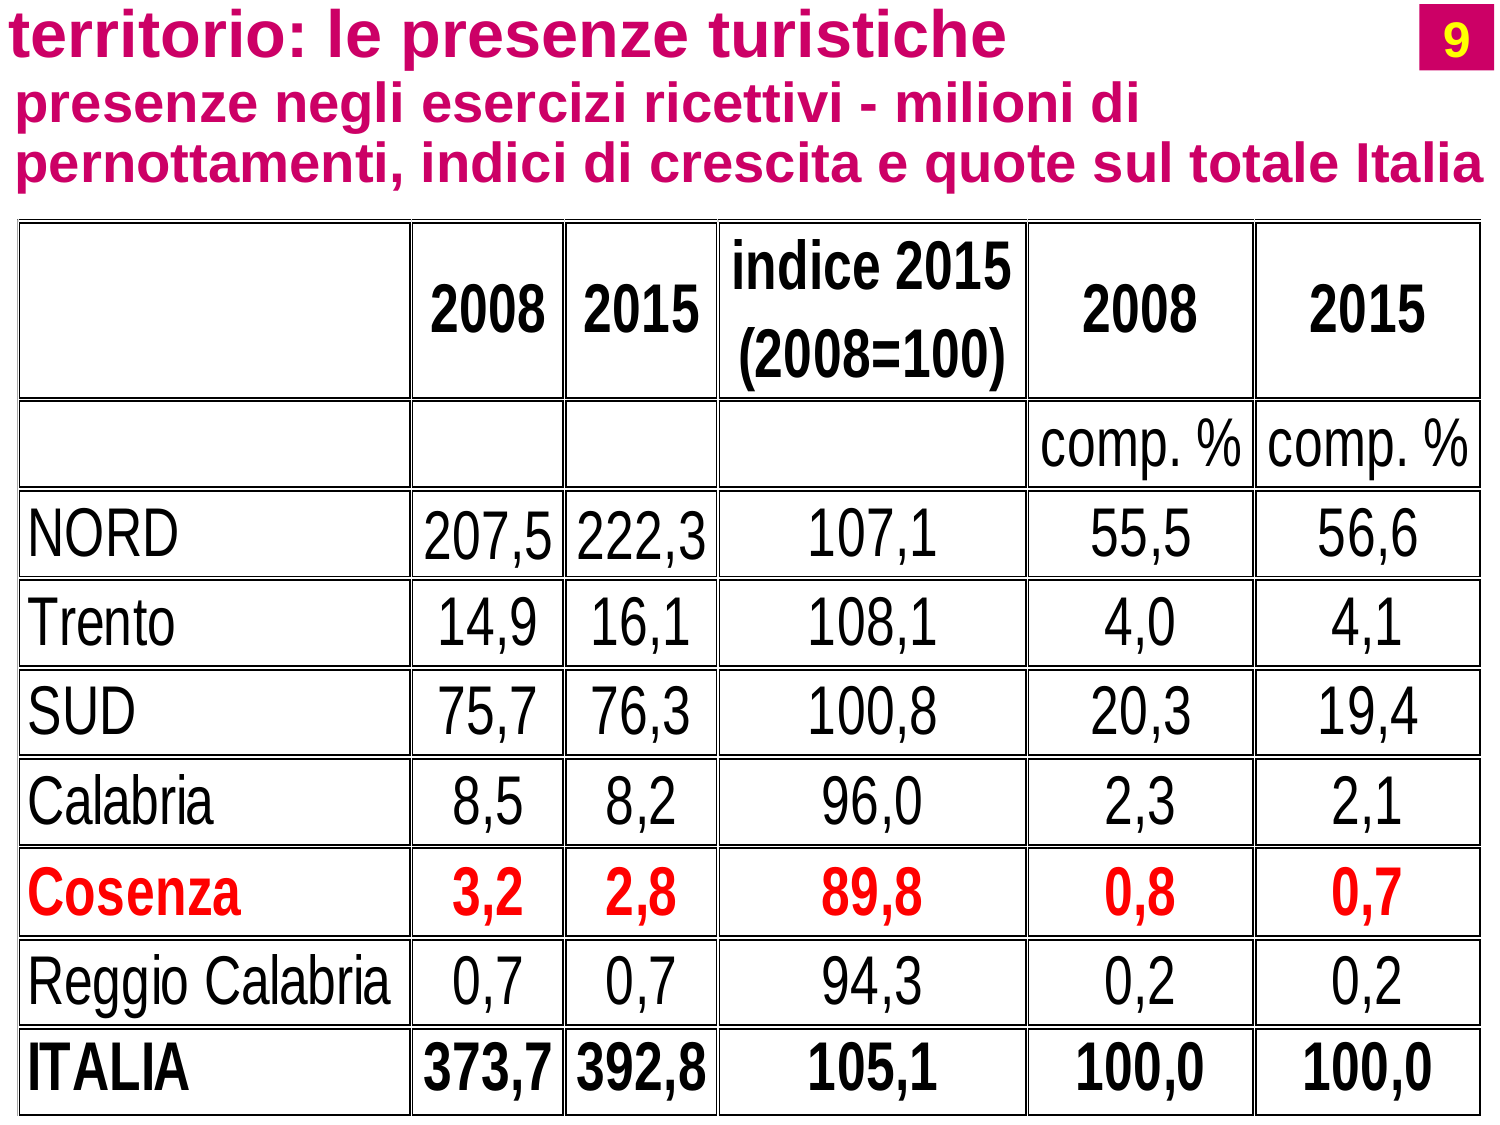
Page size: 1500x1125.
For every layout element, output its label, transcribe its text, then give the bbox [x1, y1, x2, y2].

picture [17, 219, 1483, 1118]
text_box 9 [1419, 4, 1495, 66]
text_box presenze negli esercizi ricettivi - milioni di pernottamenti, indici di crescita e quote sul totale Italia [0, 66, 1500, 203]
text_box territorio: le presenze turistiche [0, 0, 1247, 66]
